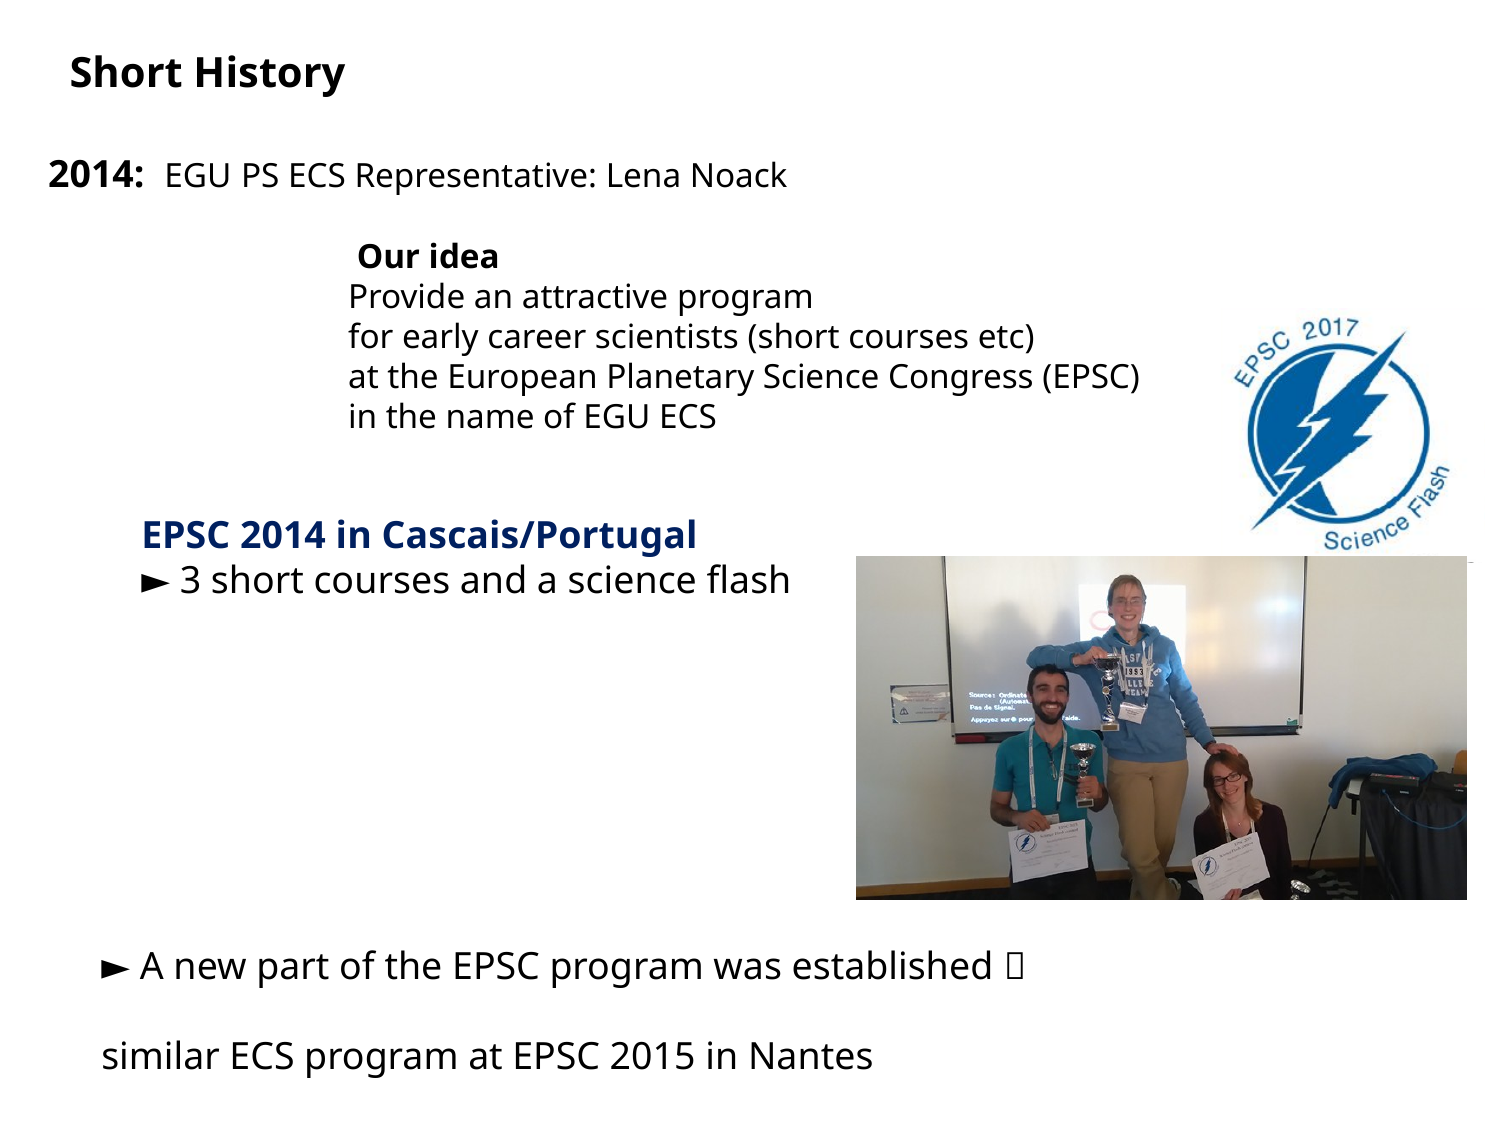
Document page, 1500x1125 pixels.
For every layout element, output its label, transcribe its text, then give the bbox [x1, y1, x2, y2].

picture [856, 308, 1485, 900]
text_box 2014: EGU PS ECS Representative: Lena Noack Our idea Provide an attractive program for early career scientists (short courses etc) at the European Planetary Science Congress (EPSC) in the name of EGU ECS [33, 143, 1500, 443]
text_box ► A new part of the EPSC program was established  similar ECS program at EPSC 2015 in Nantes [86, 934, 1042, 1085]
text_box EPSC 2014 in Cascais/Portugal ► 3 short courses and a science flash [126, 503, 807, 609]
text_box Short History [54, 38, 372, 104]
